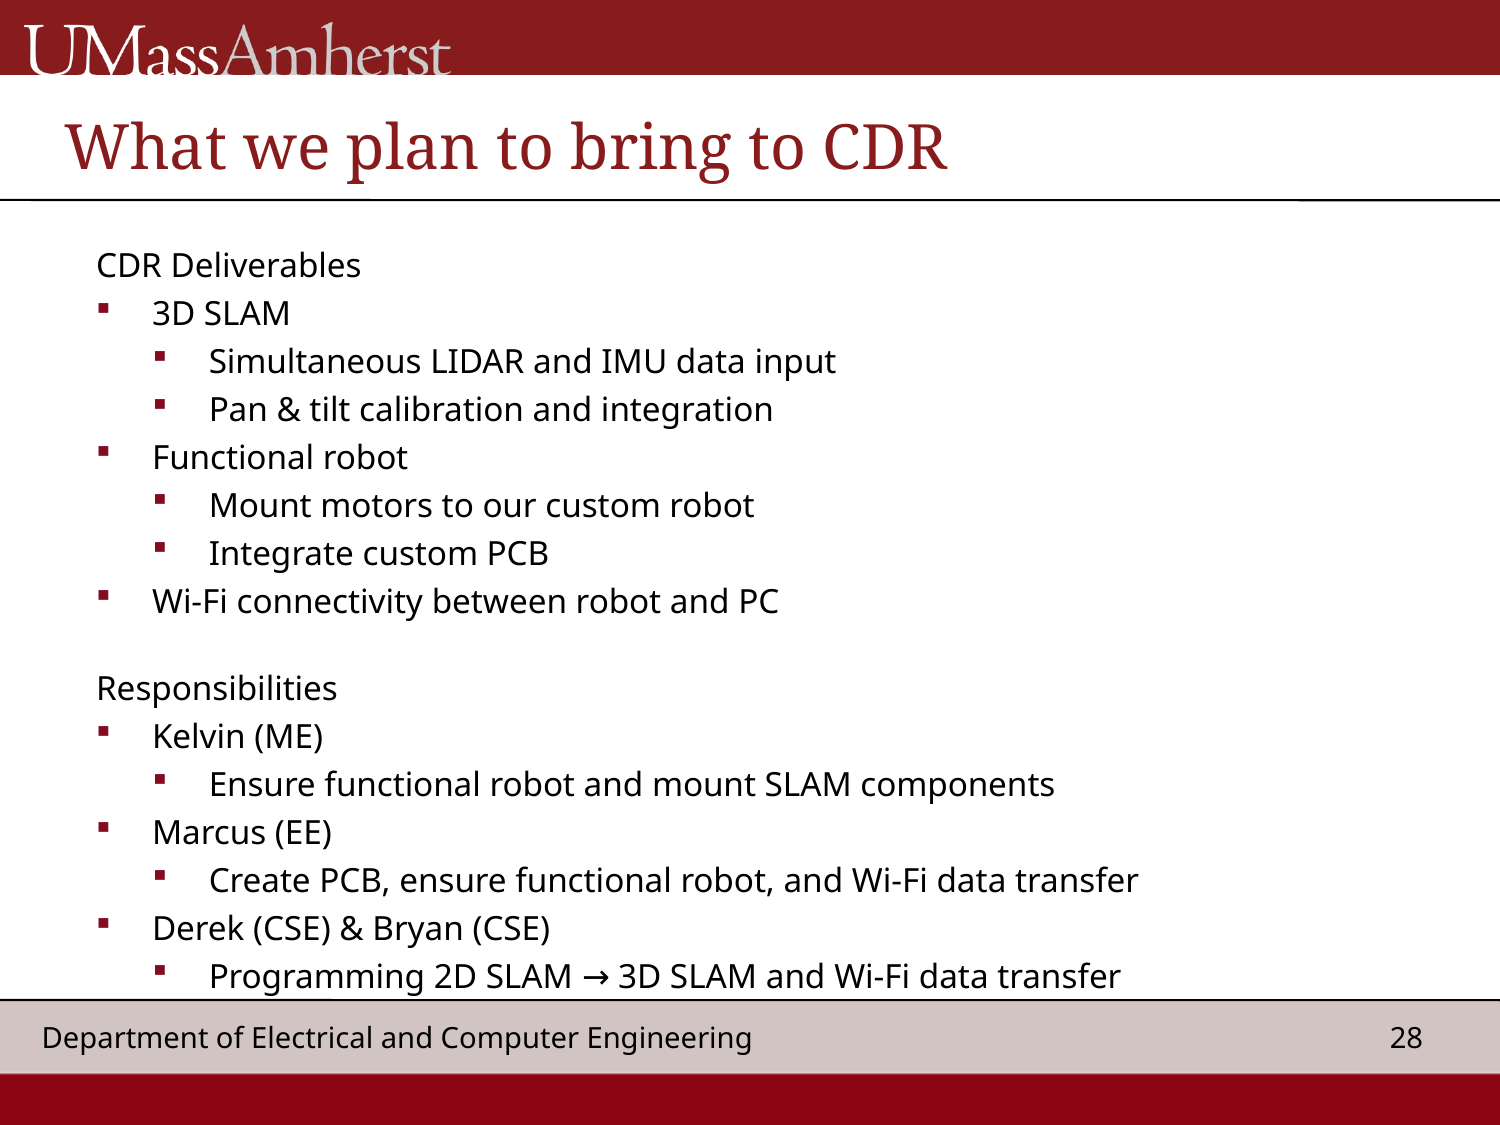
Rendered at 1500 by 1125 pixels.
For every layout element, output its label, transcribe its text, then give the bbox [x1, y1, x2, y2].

picture [0, 0, 1500, 75]
text_box CDR Deliverables 3D SLAM Simultaneous LIDAR and IMU data input Pan & tilt calibration and integration Functional robot Mount motors to our custom robot Integrate custom PCB Wi-Fi connectivity between robot and PC Responsibilities Kelvin (ME) Ensure functional robot and mount SLAM components Marcus (EE) Create PCB, ensure functional robot, and Wi-Fi data transfer Derek (CSE) & Bryan (CSE) Programming 2D SLAM → 3D SLAM and Wi-Fi data transfer [62, 229, 1400, 995]
text_box What we plan to bring to CDR [50, 99, 1500, 190]
picture [0, 1002, 1500, 1125]
